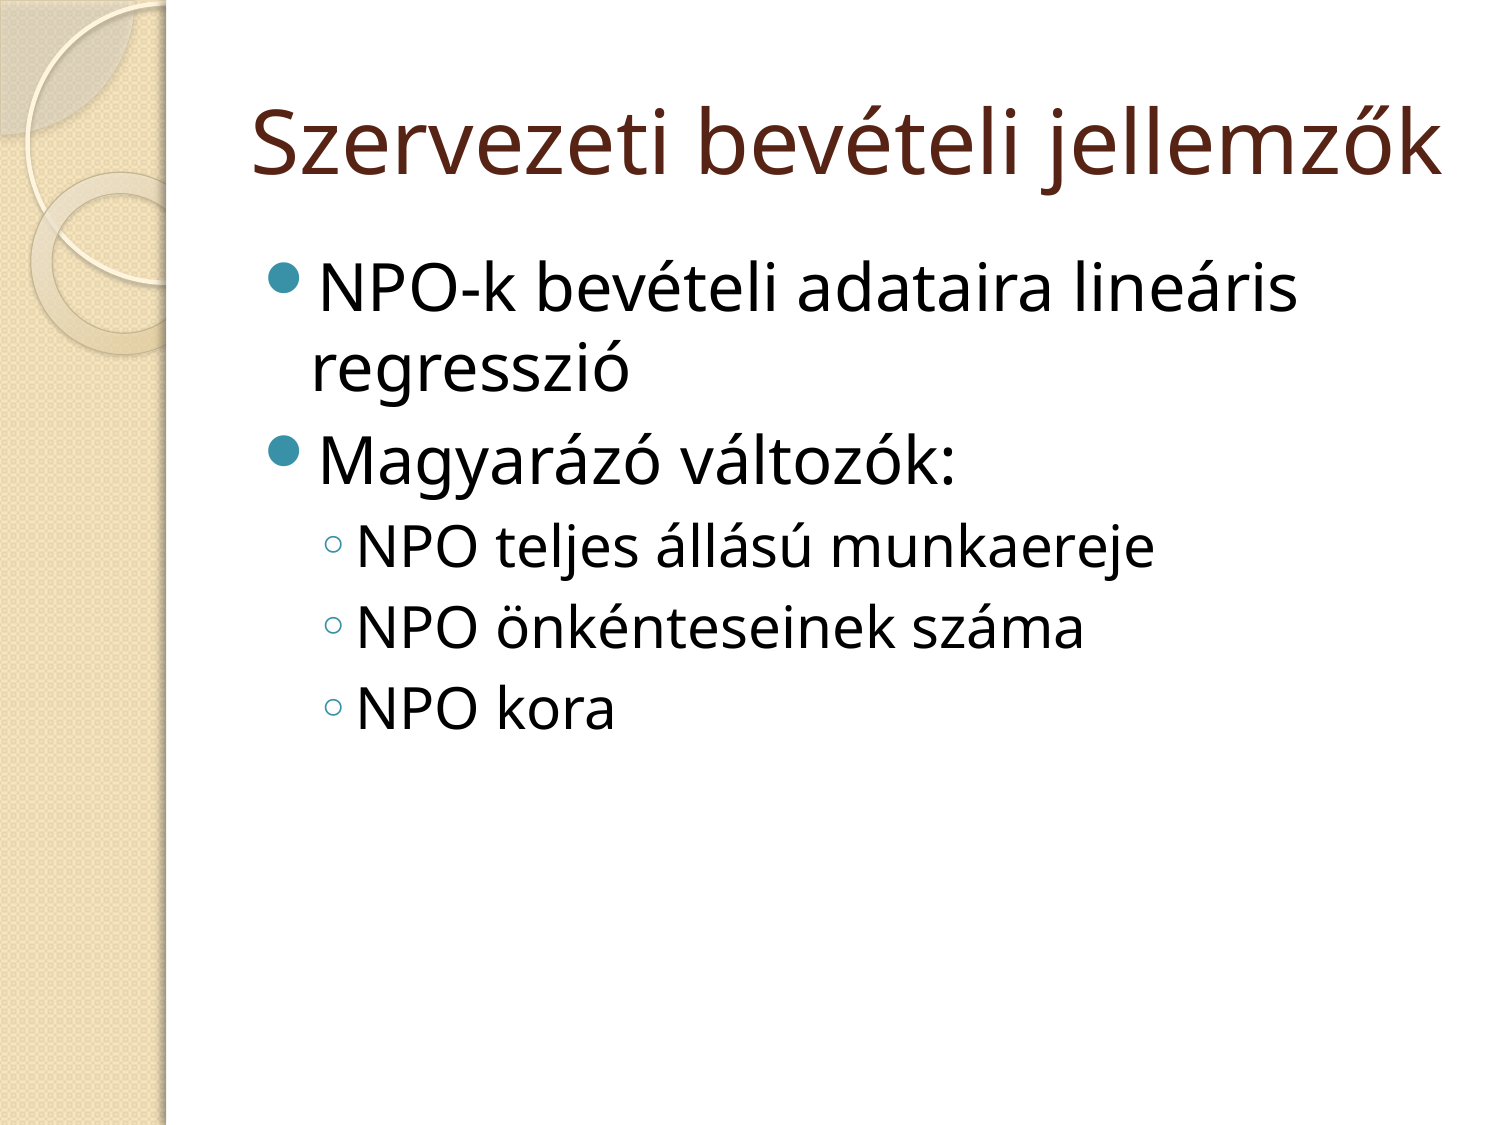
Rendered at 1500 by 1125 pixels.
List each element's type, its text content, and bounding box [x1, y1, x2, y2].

list NPO-k bevételi adataira lineáris regresszió Magyarázó változók: NPO teljes állású munkaereje NPO önkénteseinek száma NPO kora [235, 237, 1466, 1026]
title Szervezeti bevételi jellemzők [235, 45, 1466, 233]
